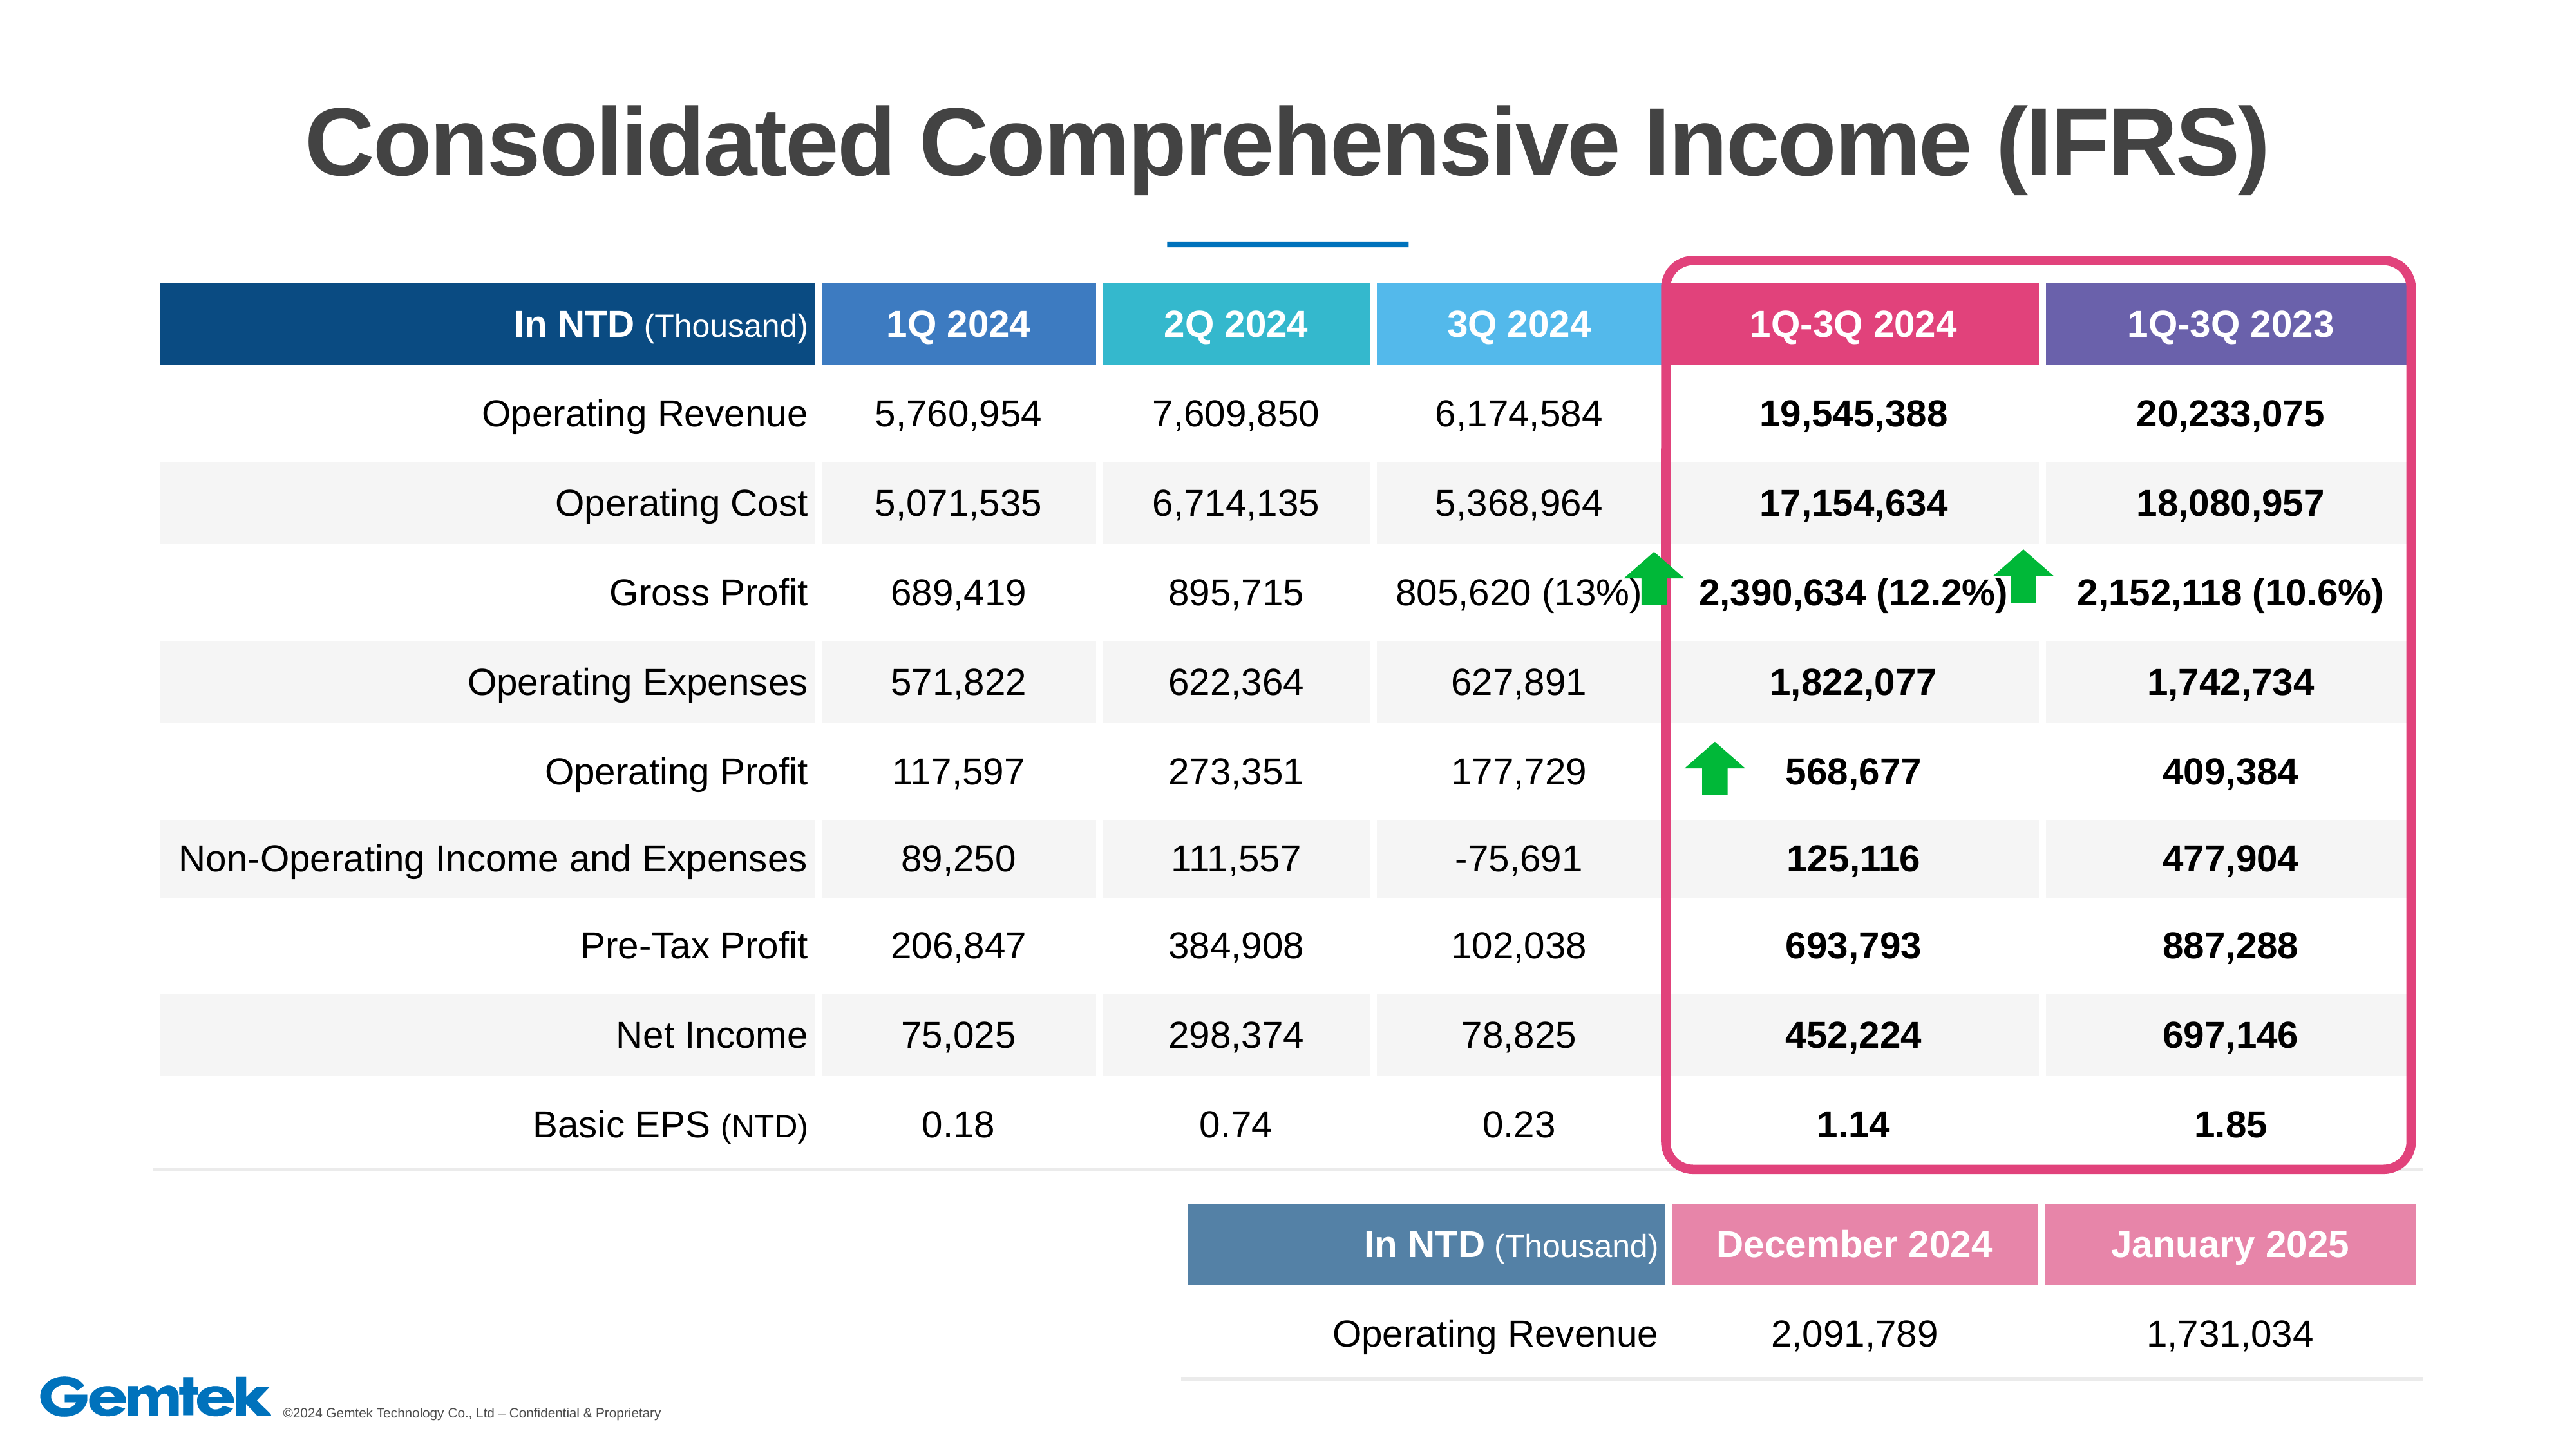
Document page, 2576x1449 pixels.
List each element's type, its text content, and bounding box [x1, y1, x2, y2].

table_cell 206,847 [822, 905, 1096, 987]
table_cell 20,233,075 [2412, 372, 2416, 455]
table_cell 117,597 [822, 730, 1096, 813]
table_cell 102,038 [1377, 905, 1662, 987]
table_cell 177,729 [1377, 730, 1662, 813]
table_cell 0.74 [1103, 1083, 1370, 1168]
table_cell 75,025 [822, 994, 1096, 1076]
table_cell Basic EPS (NTD) [160, 1083, 815, 1168]
table_header January 2025 [2045, 1204, 2416, 1285]
table_cell 697,146 [2412, 994, 2416, 1076]
table_cell 571,822 [822, 641, 1096, 723]
table_cell Operating Revenue [1188, 1293, 1665, 1377]
table_cell 5,071,535 [822, 462, 1096, 544]
table_header 1Q-3Q 2023 [2411, 283, 2416, 365]
table_cell 887,288 [2412, 905, 2416, 987]
table_cell 7,609,850 [1103, 372, 1370, 455]
table_cell 78,825 [1377, 994, 1662, 1076]
table_cell 689,419 [822, 551, 1096, 634]
table_cell 6,174,584 [1377, 372, 1662, 455]
table_cell 2,091,789 [1672, 1293, 2038, 1377]
table_cell 0.18 [822, 1083, 1096, 1168]
table_cell 111,557 [1103, 820, 1370, 898]
table_cell 298,374 [1103, 994, 1370, 1076]
text_box [1684, 741, 1746, 795]
table_header 1Q 2024 [822, 283, 1096, 365]
text_box [1993, 549, 2054, 603]
table_cell 89,250 [822, 820, 1096, 898]
table_cell 627,891 [1377, 641, 1662, 723]
table_cell 1,742,734 [2412, 641, 2416, 723]
table_cell Pre-Tax Profit [160, 905, 815, 987]
text_box [1624, 551, 1685, 605]
table_header In NTD (Thousand) [1188, 1204, 1665, 1285]
table_cell 895,715 [1103, 551, 1370, 634]
table_cell Operating Expenses [160, 641, 815, 723]
table_cell Non-Operating Income and Expenses [160, 820, 815, 898]
table_cell 1,731,034 [2045, 1293, 2416, 1377]
table_cell 805,620 (13%) [1377, 551, 1662, 634]
table_header December 2024 [1672, 1204, 2038, 1285]
table_cell 6,714,135 [1103, 462, 1370, 544]
table_cell Net Income [160, 994, 815, 1076]
table_header In NTD (Thousand) [160, 283, 815, 365]
table_cell 0.23 [1377, 1083, 1662, 1168]
table_header 2Q 2024 [1103, 283, 1370, 365]
table_cell 622,364 [1103, 641, 1370, 723]
table_header 3Q 2024 [1377, 283, 1662, 365]
table_cell -75,691 [1377, 820, 1662, 898]
table_cell Operating Profit [160, 730, 815, 813]
table_cell 1.14 [1669, 1156, 1681, 1168]
table_cell 273,351 [1103, 730, 1370, 813]
title Consolidated Comprehensive Income (IFRS) [127, 66, 2449, 229]
table_cell 409,384 [2412, 730, 2416, 813]
table_cell 5,760,954 [822, 372, 1096, 455]
table_cell 2,152,118 (10.6%) [2412, 551, 2416, 634]
table_cell Gross Profit [160, 551, 815, 634]
table_cell 5,368,964 [1377, 462, 1662, 544]
table_cell Operating Revenue [160, 372, 815, 455]
text_box [1665, 260, 2412, 1170]
table_cell 384,908 [1103, 905, 1370, 987]
table_cell 477,904 [2412, 820, 2416, 898]
table_cell Operating Cost [160, 462, 815, 544]
picture [40, 1376, 271, 1418]
table_cell 1.85 [2395, 1083, 2416, 1168]
table_cell 18,080,957 [2412, 462, 2416, 544]
